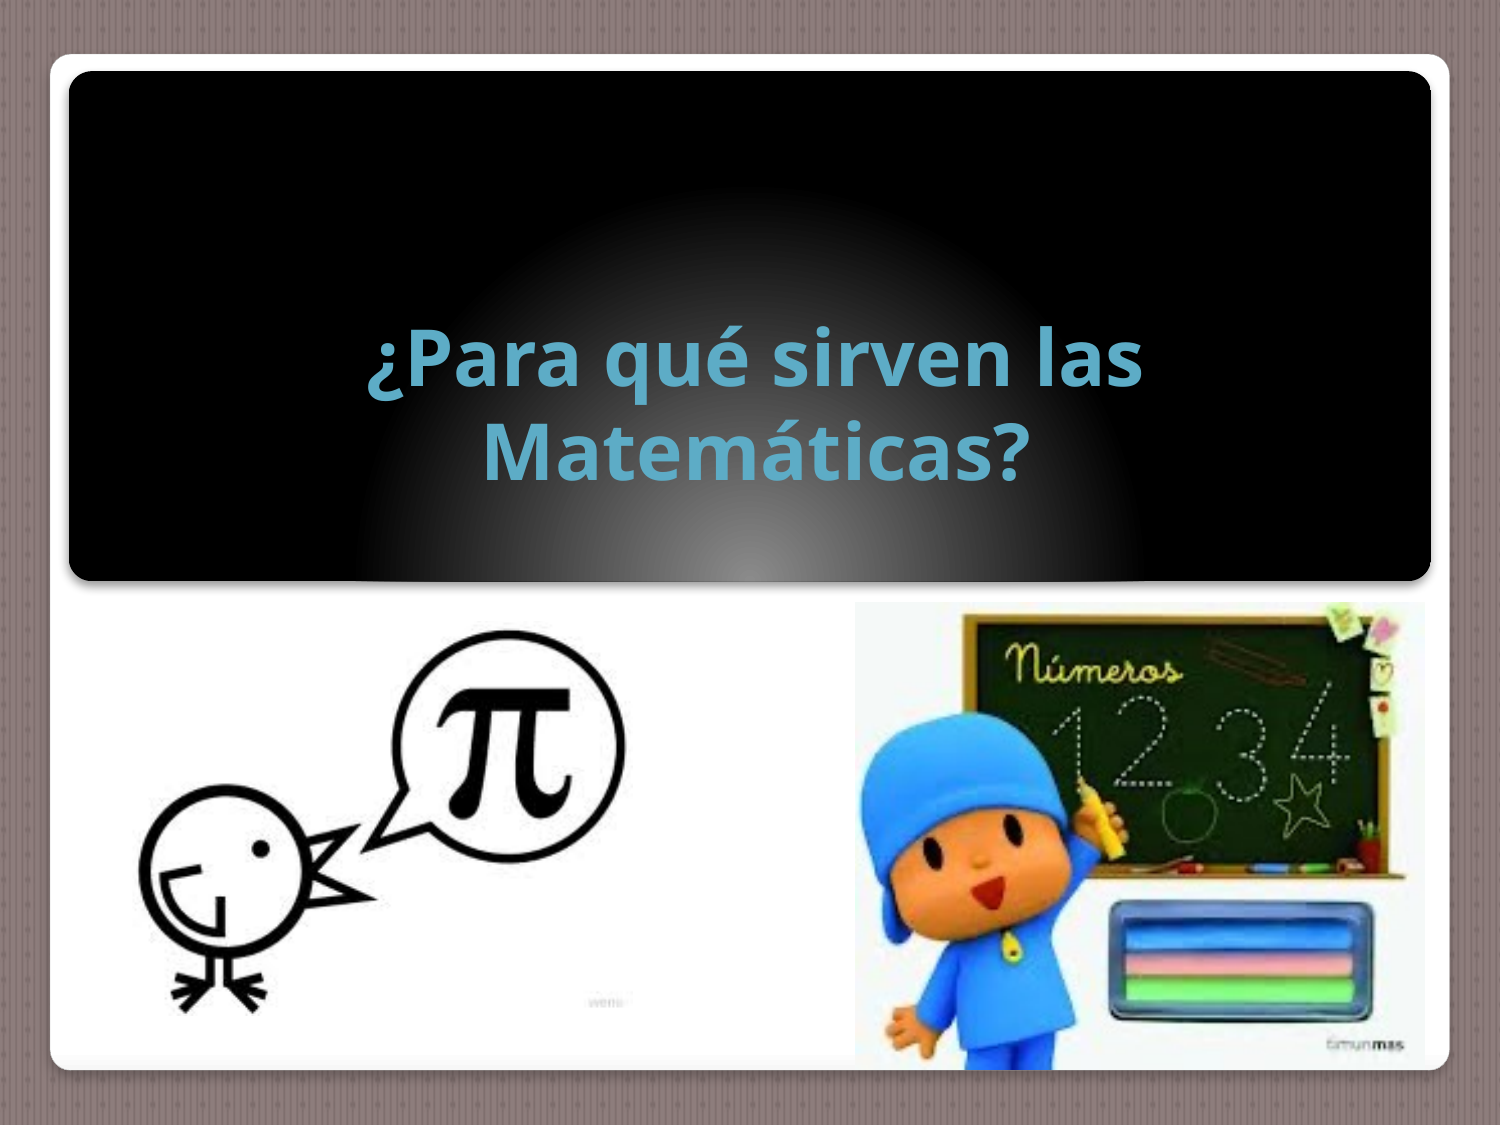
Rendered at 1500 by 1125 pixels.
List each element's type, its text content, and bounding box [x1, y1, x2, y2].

picture [855, 602, 1426, 1070]
title ¿Para qué sirven las Matemáticas? [118, 298, 1394, 599]
picture [116, 620, 633, 1017]
